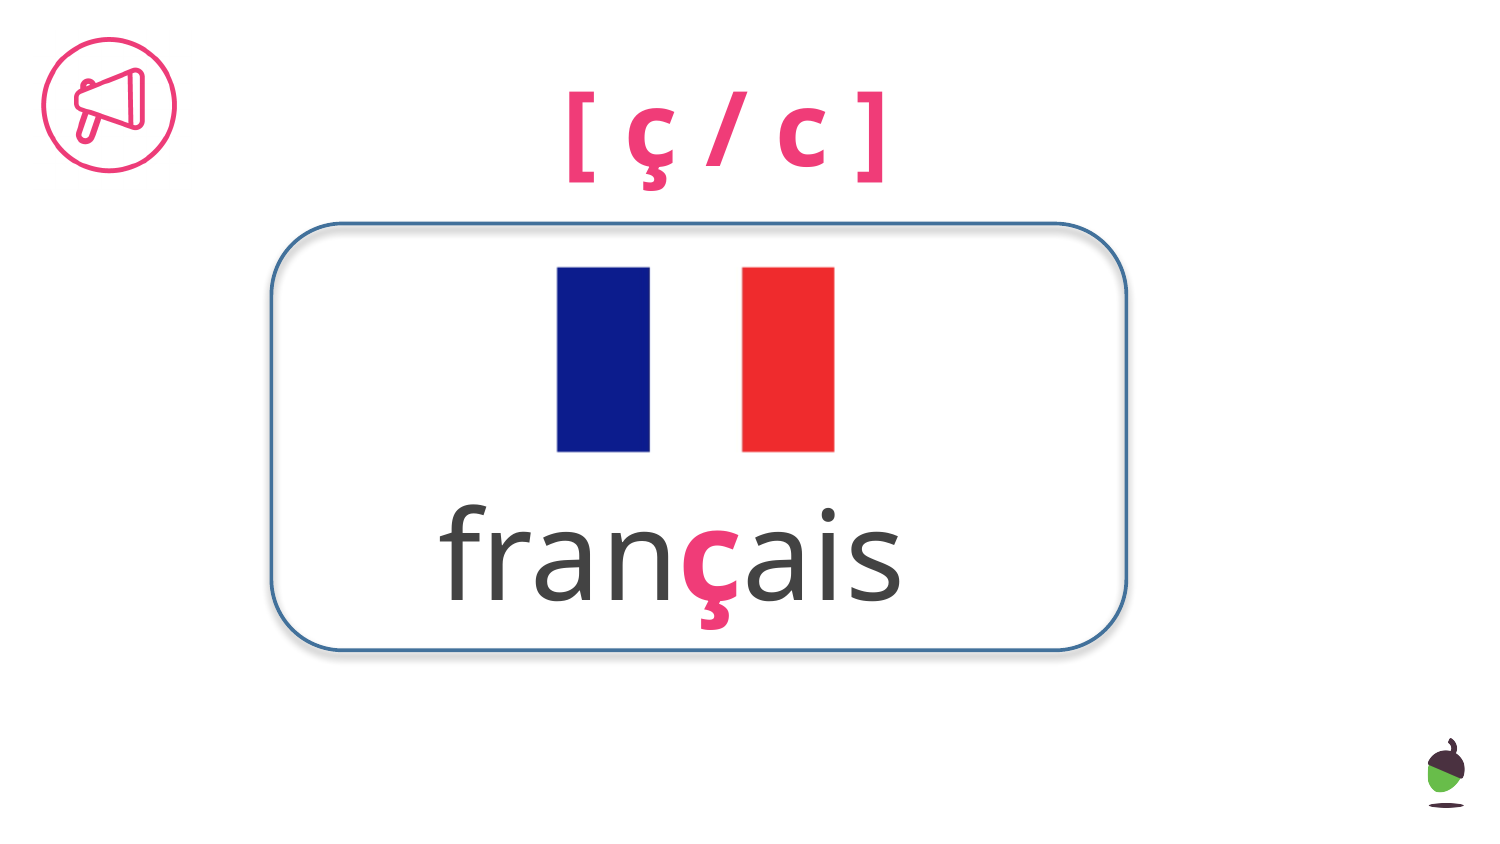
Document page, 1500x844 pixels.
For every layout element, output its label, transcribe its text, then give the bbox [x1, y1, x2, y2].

picture [543, 260, 855, 473]
text_box [271, 223, 1103, 651]
text_box français [431, 472, 1148, 632]
text_box [ ç / c ] [547, 47, 969, 292]
text_box [859, 223, 1127, 472]
picture [32, 30, 192, 191]
picture [1427, 738, 1465, 808]
